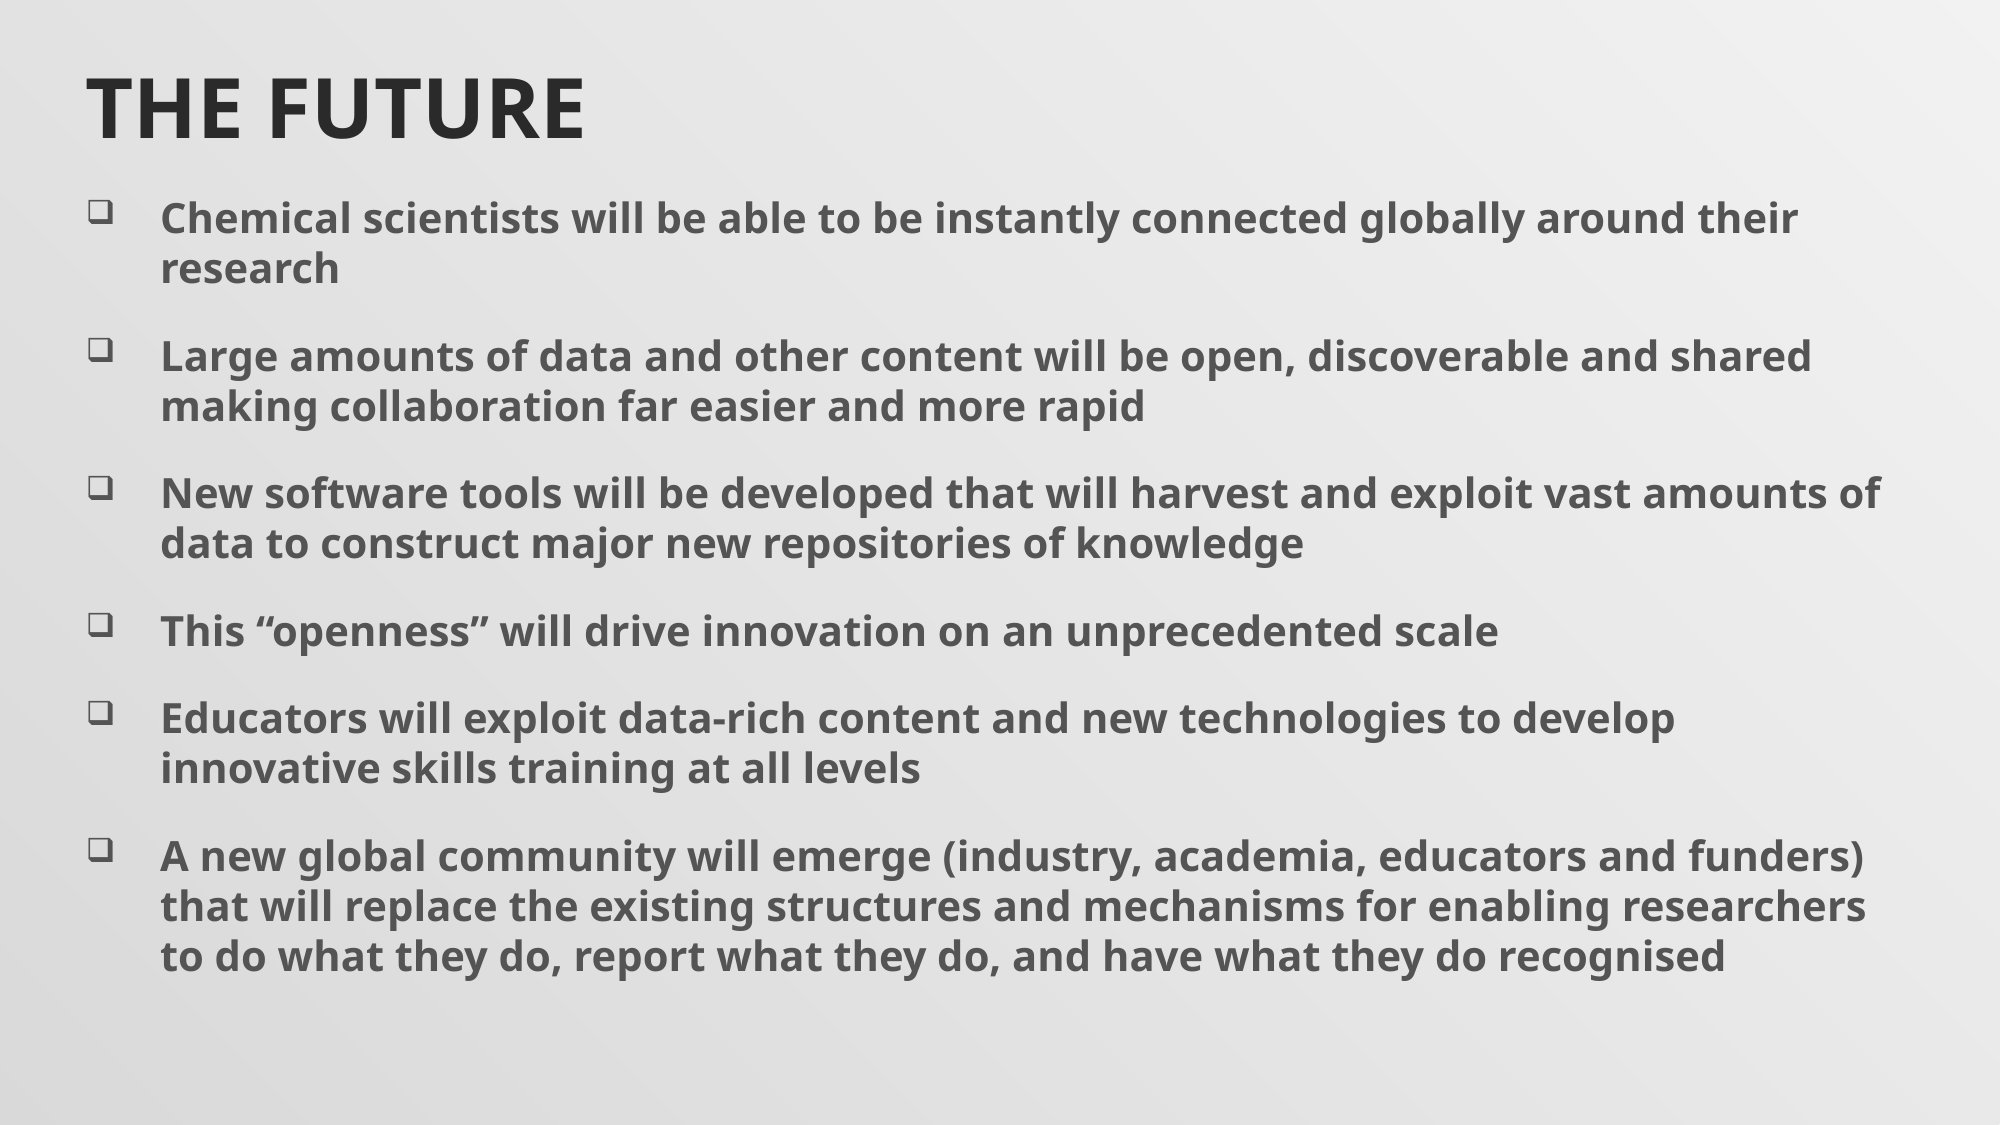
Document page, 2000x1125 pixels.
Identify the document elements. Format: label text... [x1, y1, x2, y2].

list Chemical scientists will be able to be instantly connected globally around their research Large amounts of data and other content will be open, discoverable and shared making collaboration far easier and more rapid New software tools will be developed that will harvest and exploit vast amounts of data to construct major new repositories of knowledge This “openness” will drive innovation on an unprecedented scale Educators will exploit data-rich content and new technologies to develop innovative skills training at all levels A new global community will emerge (industry, academia, educators and funders) that will replace the existing structures and mechanisms for enabling researchers to do what they do, report what they do, and have what they do recognised [70, 184, 1913, 1094]
title The Future [70, 54, 1913, 164]
